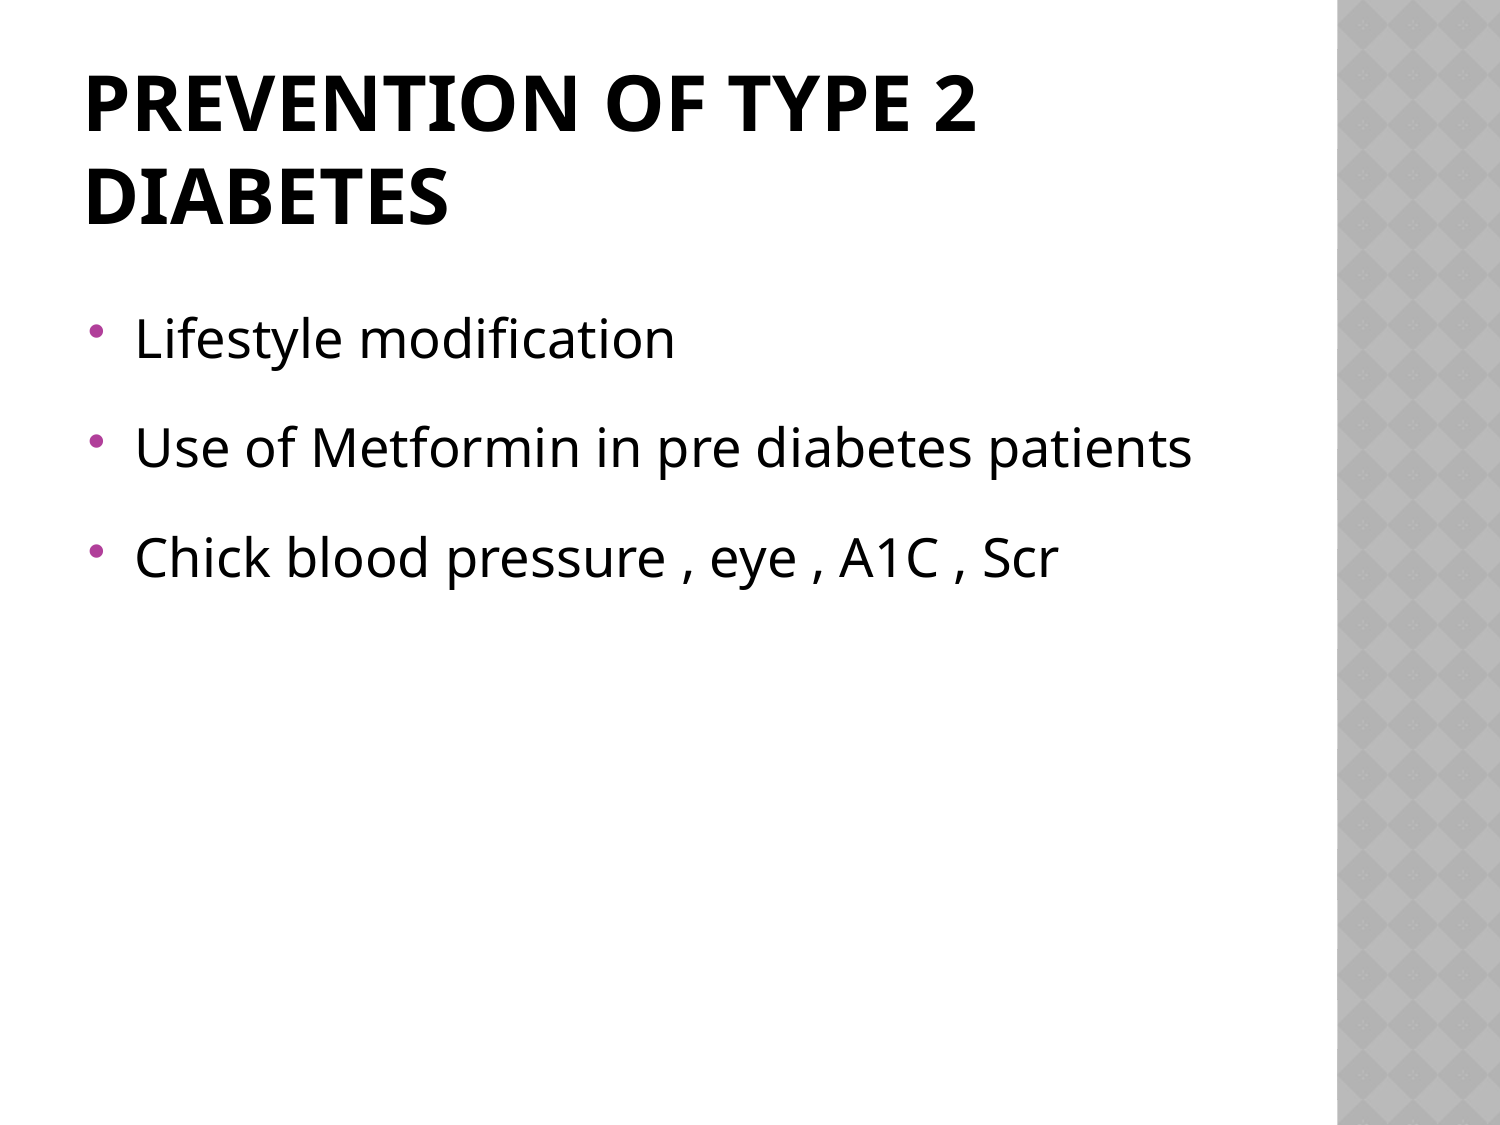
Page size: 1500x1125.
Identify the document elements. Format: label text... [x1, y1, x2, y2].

title Prevention of type 2 diabetes [75, 52, 1263, 240]
list Lifestyle modification Use of Metformin in pre diabetes patients Chick blood pressure , eye , A1C , Scr [75, 264, 1263, 1059]
